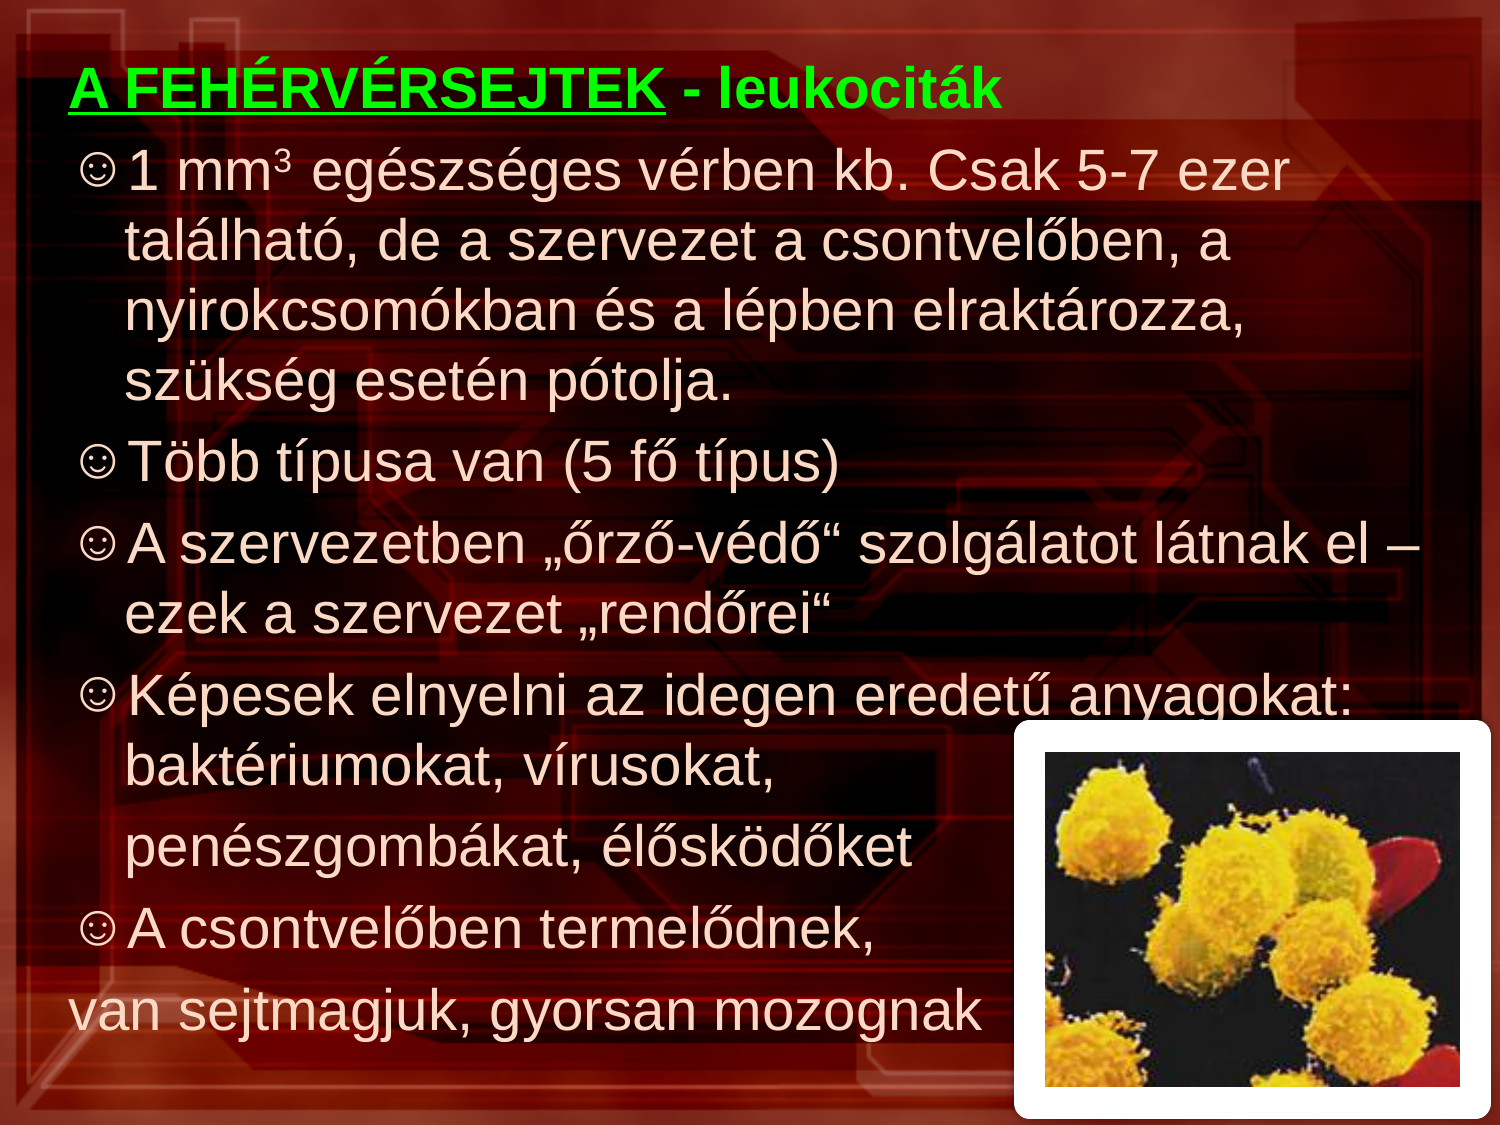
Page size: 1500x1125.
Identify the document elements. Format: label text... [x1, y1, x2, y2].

picture [0, 0, 1500, 1125]
list A FEHÉRVÉRSEJTEK - leukociták 1 mm3 egészséges vérben kb. Csak 5-7 ezer található, de a szervezet a csontvelőben, a nyirokcsomókban és a lépben elraktározza, szükség esetén pótolja. Több típusa van (5 fő típus) A szervezetben „őrző-védő“ szolgálatot látnak el – ezek a szervezet „rendőrei“ Képesek elnyelni az idegen eredetű anyagokat: baktériumokat, vírusokat, penészgombákat, élősködőket A csontvelőben termelődnek, van sejtmagjuk, gyorsan mozognak [52, 42, 1438, 1013]
